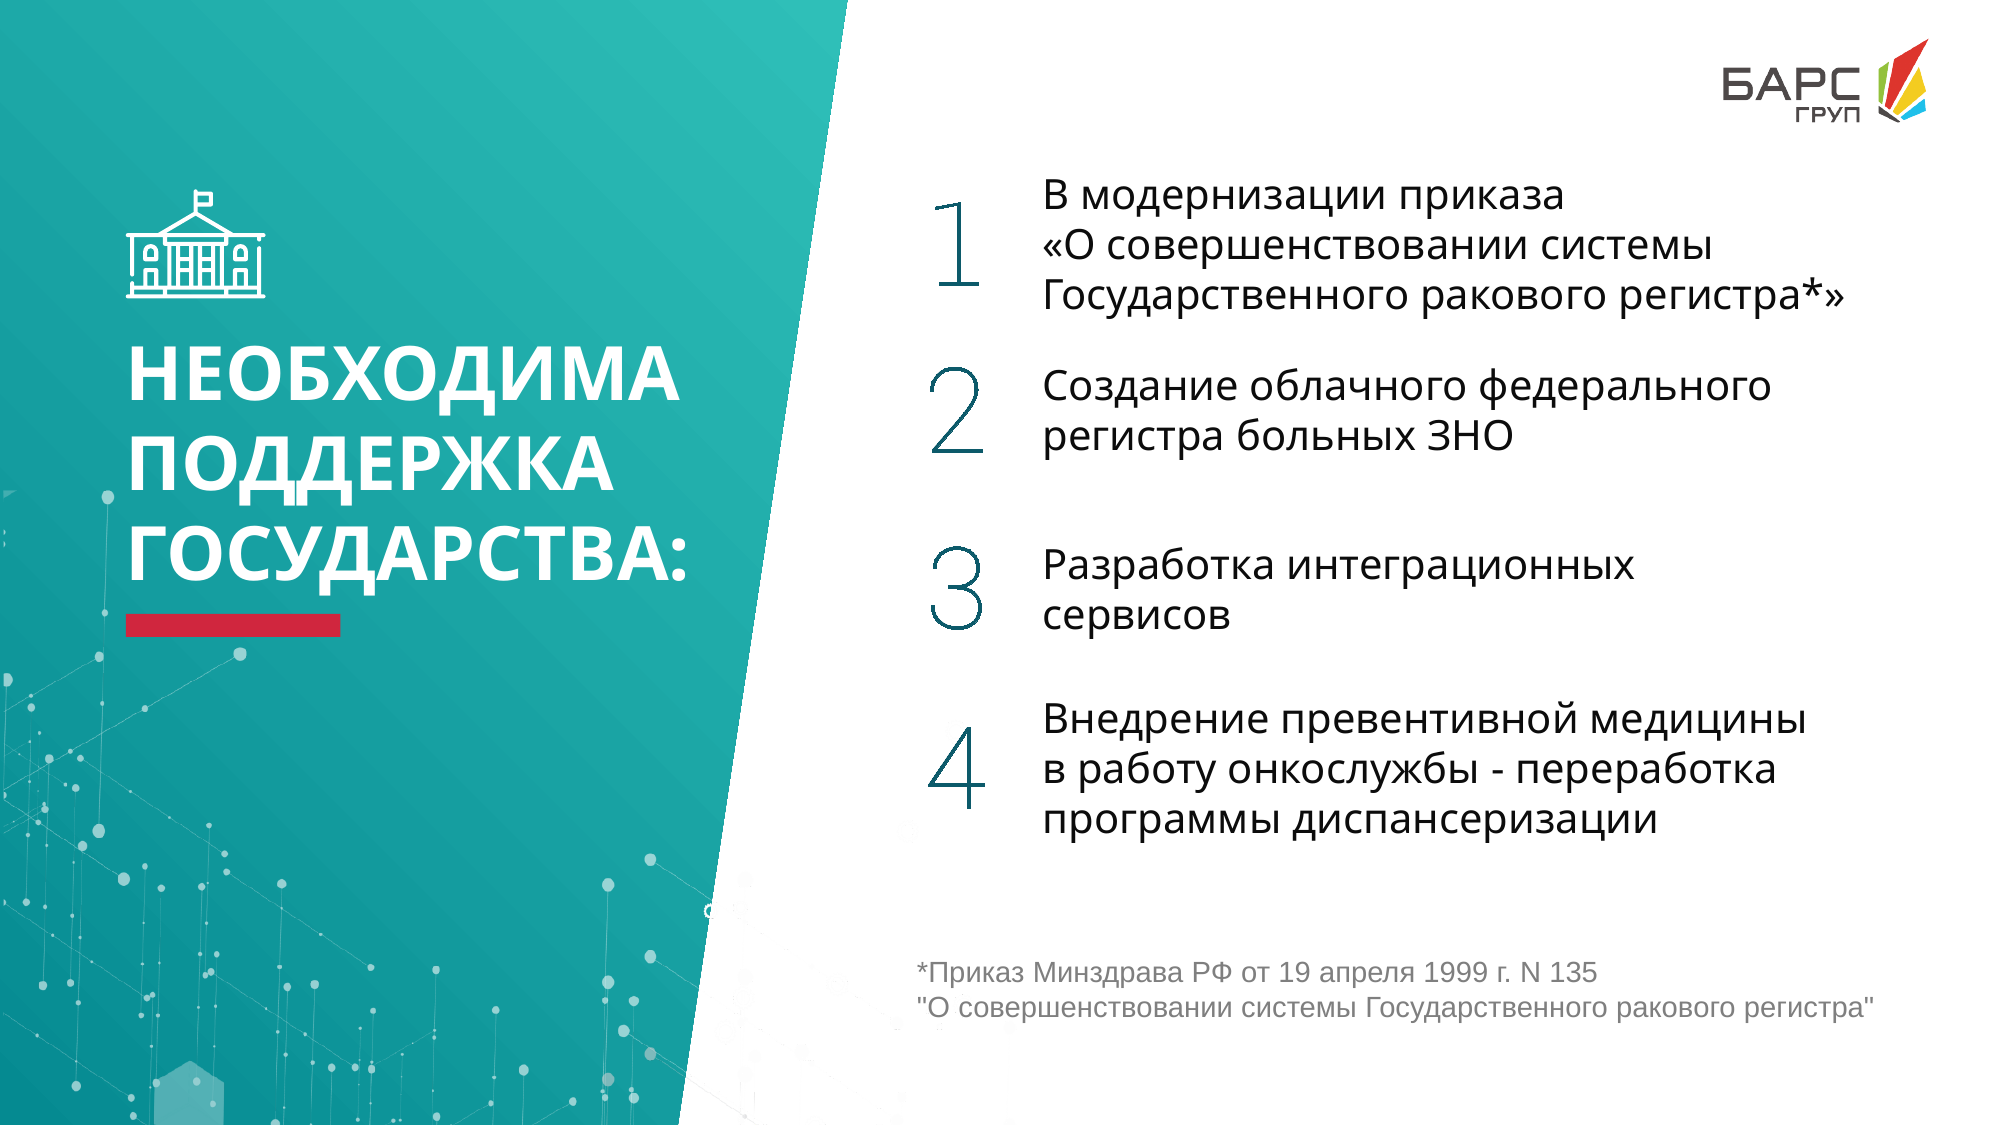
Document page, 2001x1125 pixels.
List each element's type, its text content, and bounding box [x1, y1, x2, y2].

text_box Разработка интеграционных сервисов [1032, 530, 1675, 645]
text_box Внедрение превентивной медицины в работу онкослужбы - переработка программы диспансеризации [1032, 684, 1912, 850]
picture [3, 0, 1028, 1125]
text_box В модернизации приказа «О совершенствовании системы Государственного ракового регистра*» [1032, 160, 1896, 326]
picture [1723, 38, 1929, 123]
text_box Создание облачного федерального регистра больных ЗНО [1032, 351, 1798, 467]
text_box *Приказ Минздрава РФ от 19 апреля 1999 г. N 135 "О совершенствовании системы Государственного ракового регистра" [1032, 945, 1928, 1031]
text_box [125, 189, 266, 299]
